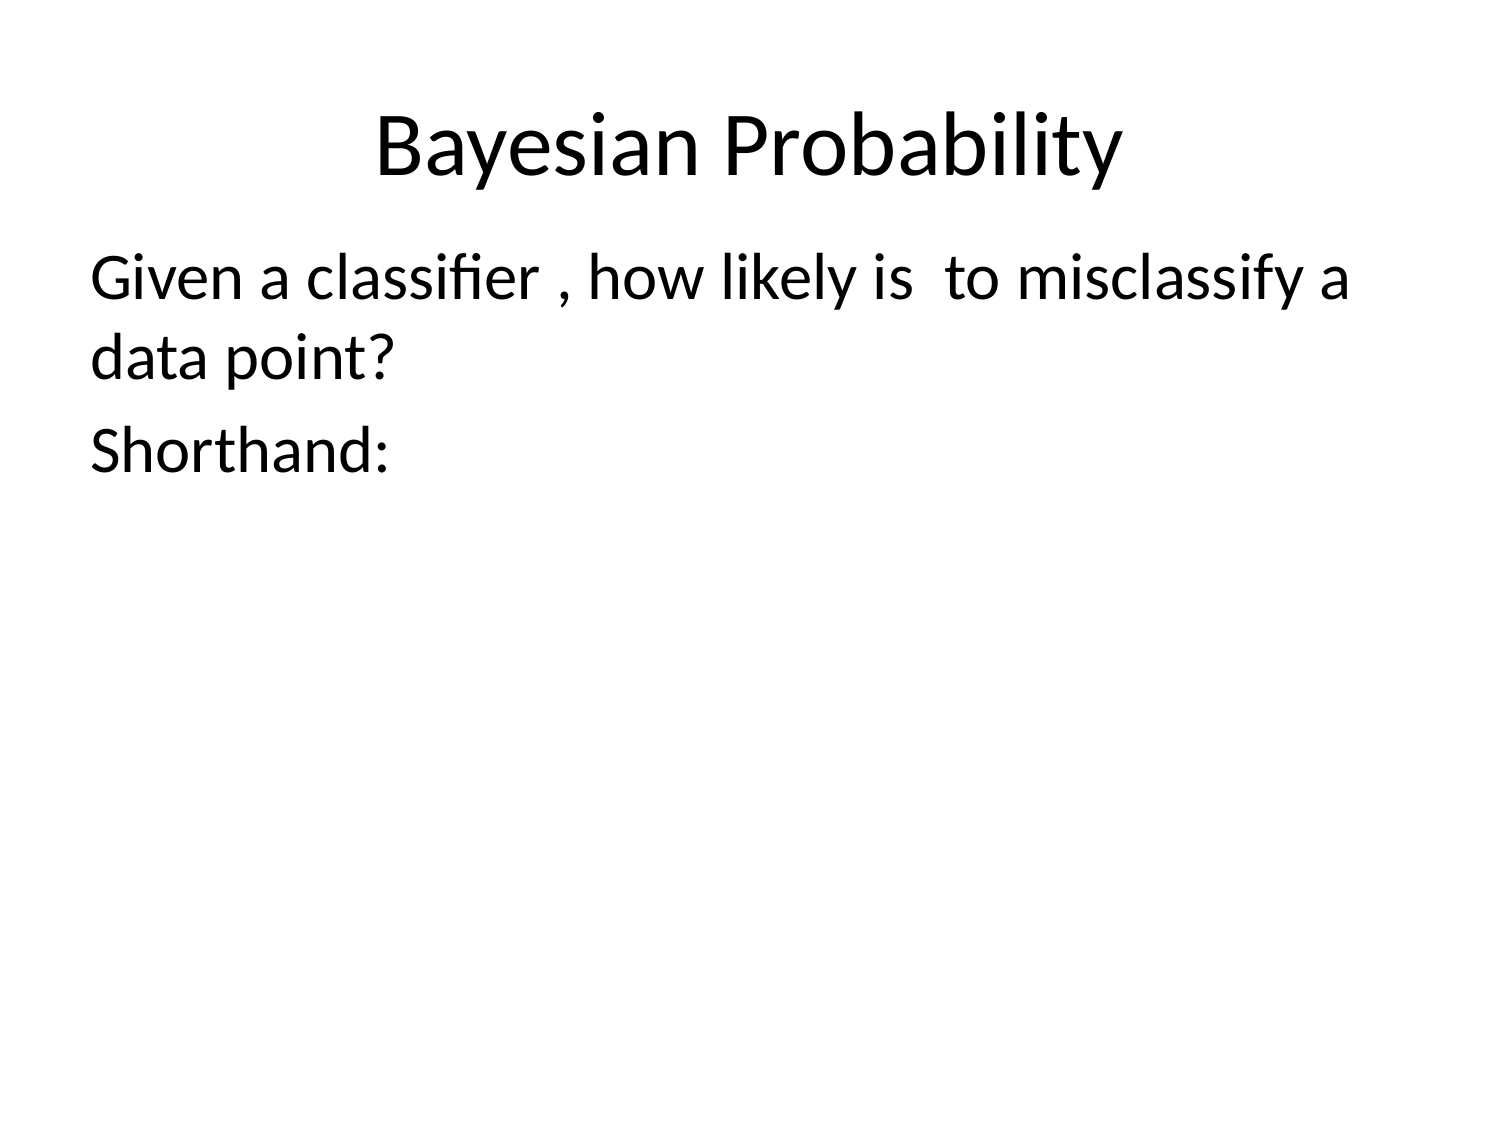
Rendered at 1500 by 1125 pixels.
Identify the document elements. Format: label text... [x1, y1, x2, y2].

title Bayesian Probability [75, 45, 1425, 233]
